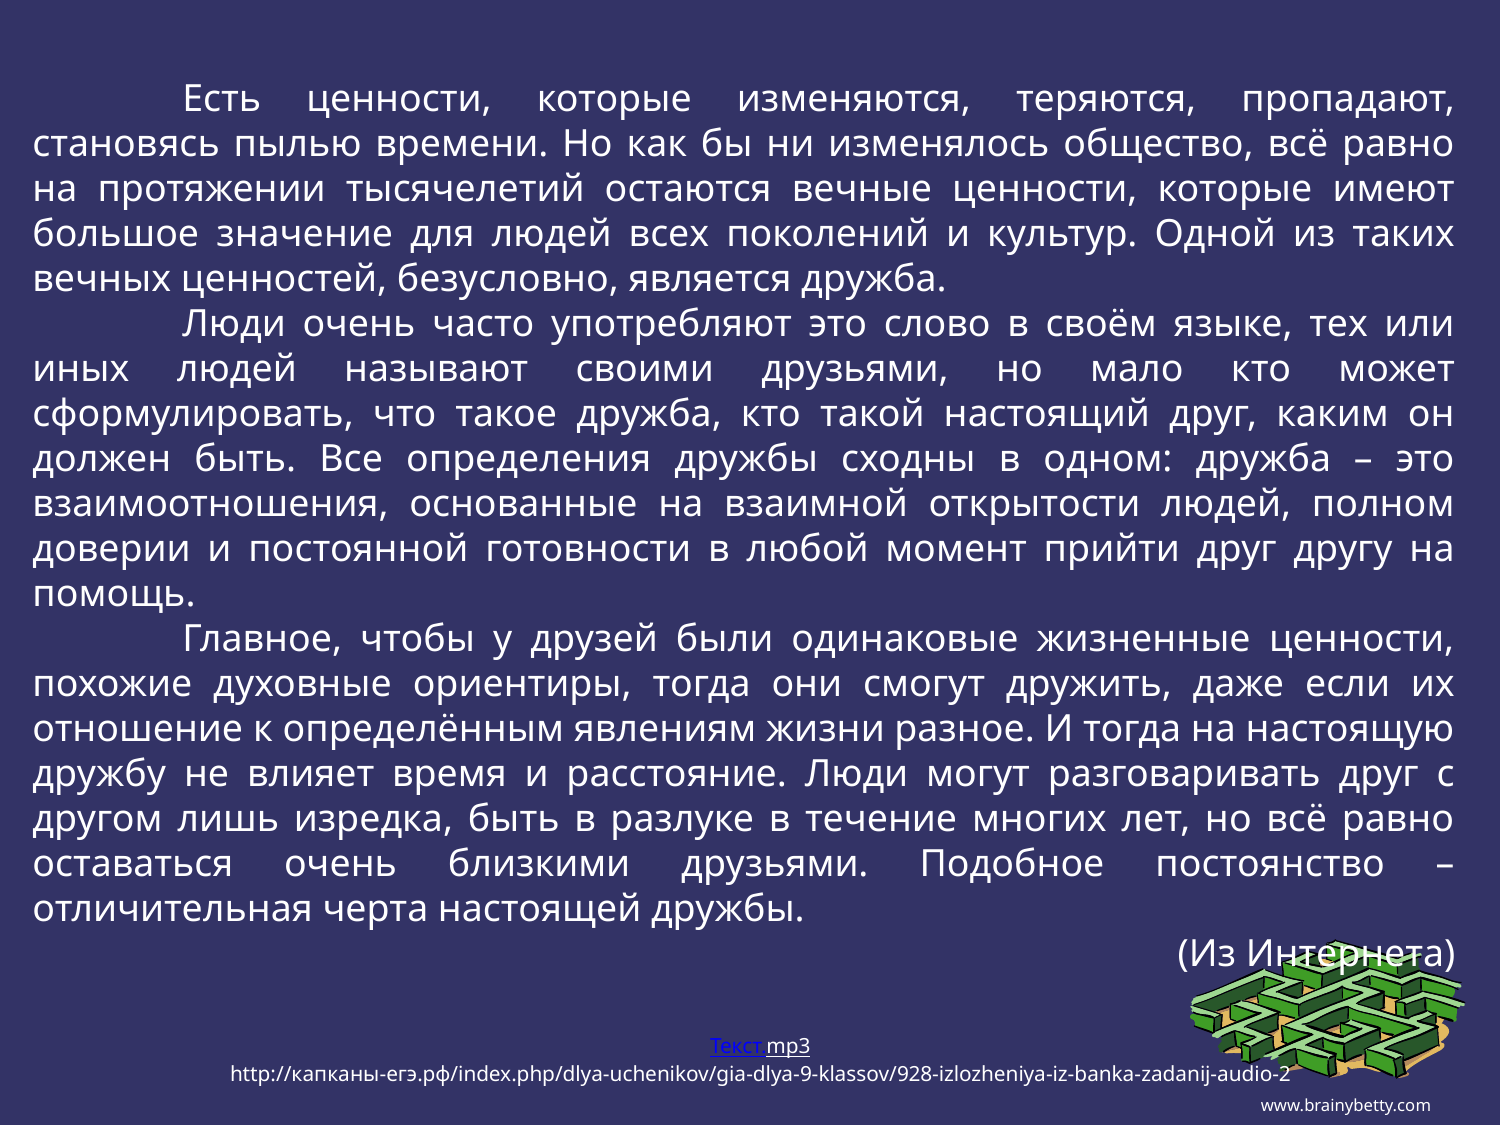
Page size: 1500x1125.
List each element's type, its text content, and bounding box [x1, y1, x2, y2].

text_box www.brainybetty.com [1246, 1087, 1496, 1115]
text_box Есть ценности, которые изменяются, теряются, пропадают, становясь пылью времени. Но как бы ни изменялось общество, всё равно на протяжении тысячелетий остаются вечные ценности, которые имеют большое значение для людей всех поколений и культур. Одной из таких вечных ценностей, безусловно, является дружба. Люди очень часто употребляют это слово в своём языке, тех или иных людей называют своими друзьями, но мало кто может сформулировать, что такое дружба, кто такой настоящий друг, каким он должен быть. Все определения дружбы сходны в одном: дружба – это взаимоотношения, основанные на взаимной открытости людей, полном доверии и постоянной готовности в любой момент прийти друг другу на помощь. Главное, чтобы у друзей были одинаковые жизненные ценности, похожие духовные ориентиры, тогда они смогут дружить, даже если их отношение к определённым явлениям жизни разное. И тогда на настоящую дружбу не влияет время и расстояние. Люди могут разговаривать друг с другом лишь изредка, быть в разлуке в течение многих лет, но всё равно оставаться очень близкими друзьями. Подобное постоянство – отличительная черта настоящей дружбы. (Из Интернета) [17, 66, 1471, 1017]
text_box Текст.mp3 http://капканы-егэ.рф/index.php/dlya-uchenikov/gia-dlya-9-klassov/928-izlozheniya-iz-banka-zadanij-audio-2 [135, 1025, 1391, 1101]
